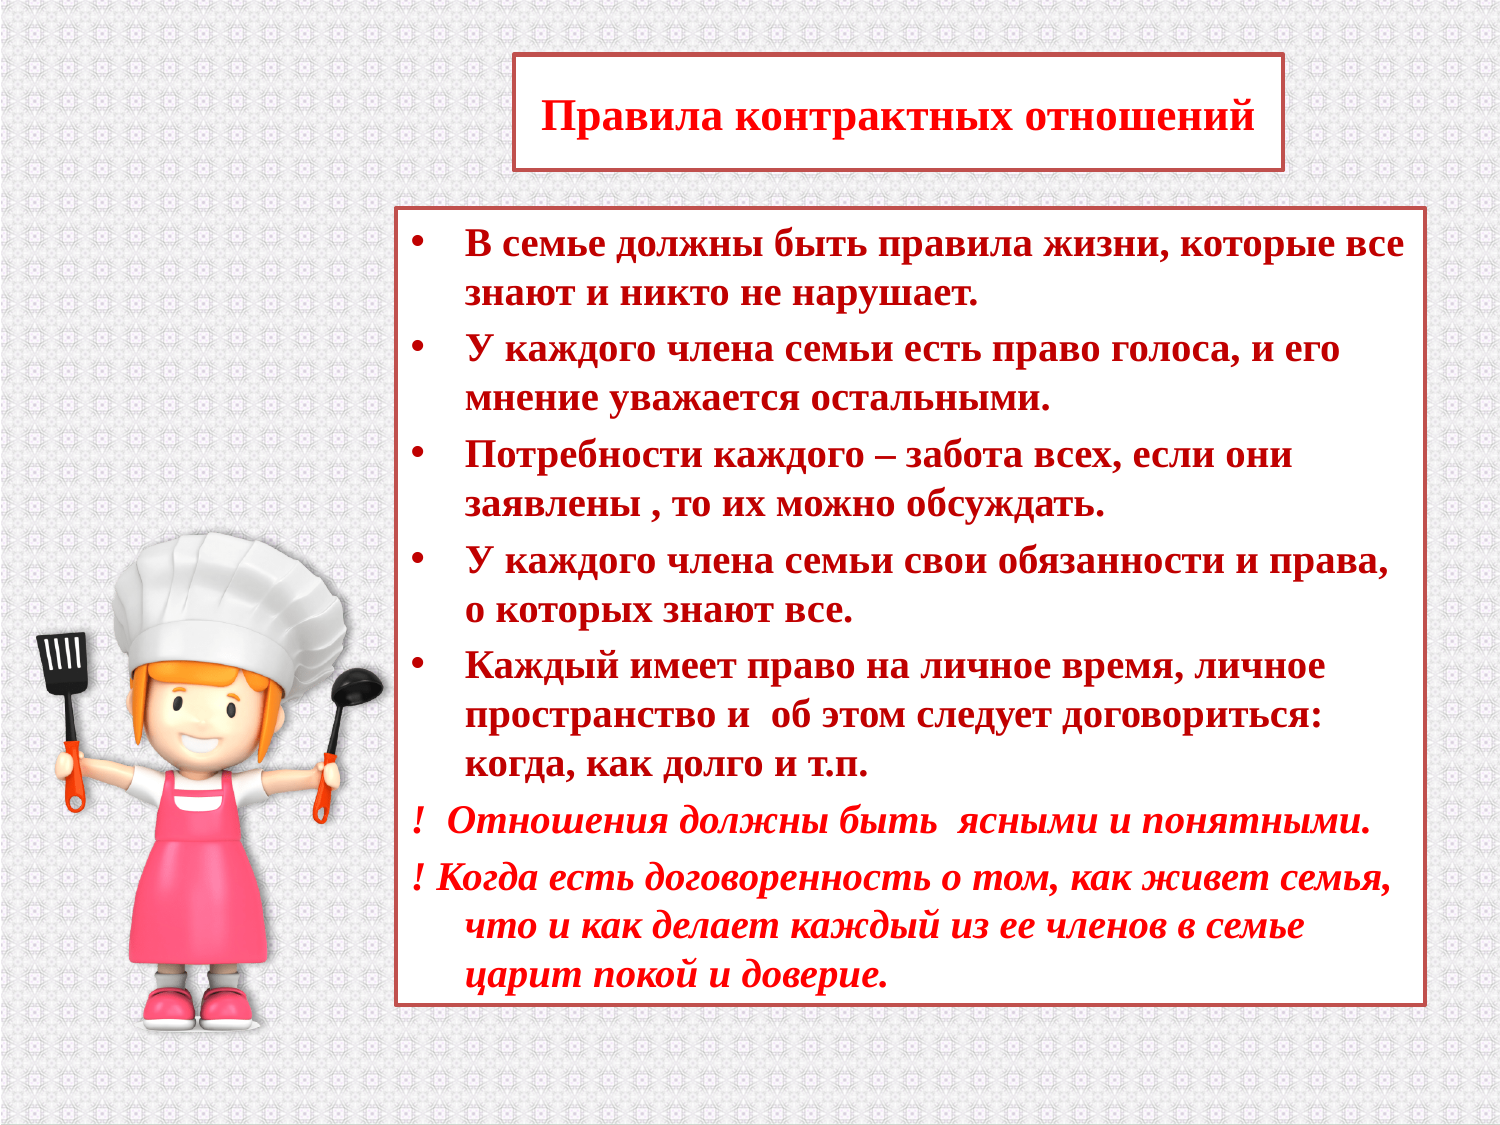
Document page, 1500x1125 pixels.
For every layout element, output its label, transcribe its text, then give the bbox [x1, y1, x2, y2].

title Правила контрактных отношений [512, 52, 1285, 172]
picture [0, 0, 1500, 1125]
list В семье должны быть правила жизни, которые все знают и никто не нарушает. У каждого члена семьи есть право голоса, и его мнение уважается остальными. Потребности каждого – забота всех, если они заявлены , то их можно обсуждать. У каждого члена семьи свои обязанности и права, о которых знают все. Каждый имеет право на личное время, личное пространство и об этом следует договориться: когда, как долго и т.п. ! Отношения должны быть ясными и понятными. ! Когда есть договоренность о том, как живет семья, что и как делает каждый из ее членов в семье царит покой и доверие. [394, 206, 1427, 1007]
